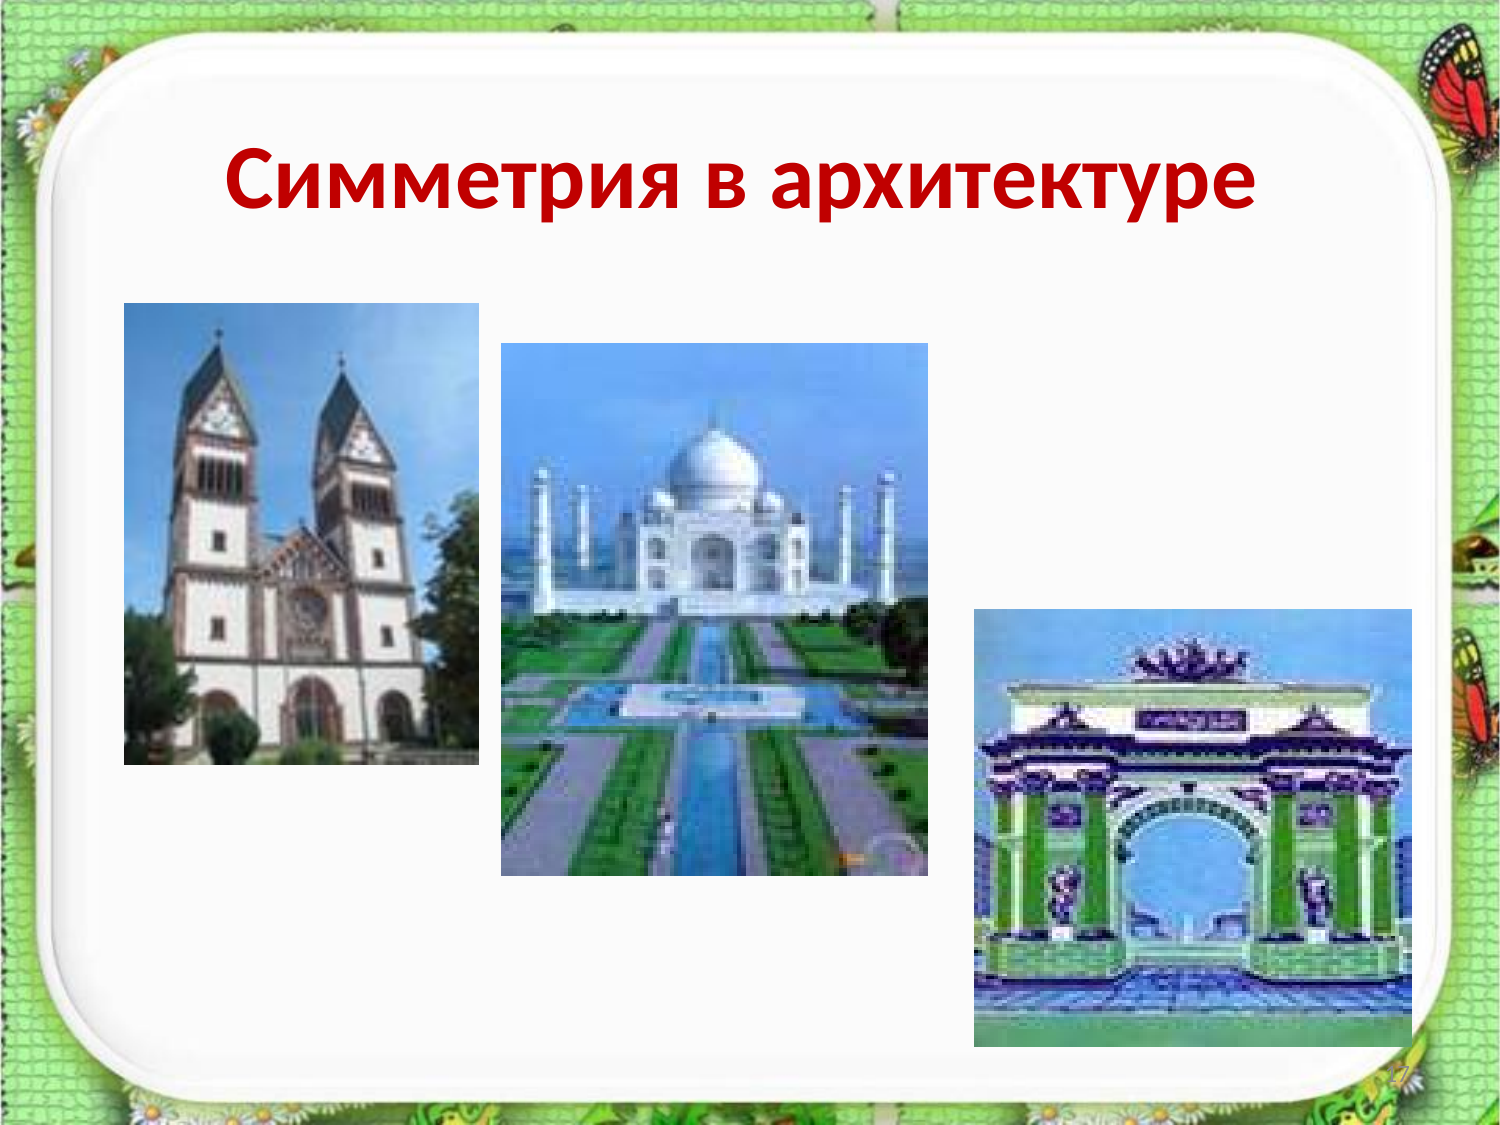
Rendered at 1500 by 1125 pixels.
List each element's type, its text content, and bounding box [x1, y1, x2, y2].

slide_number 17 [1074, 1042, 1425, 1103]
picture [0, 0, 1500, 1125]
title Симметрия в архитектуре [66, 77, 1418, 266]
